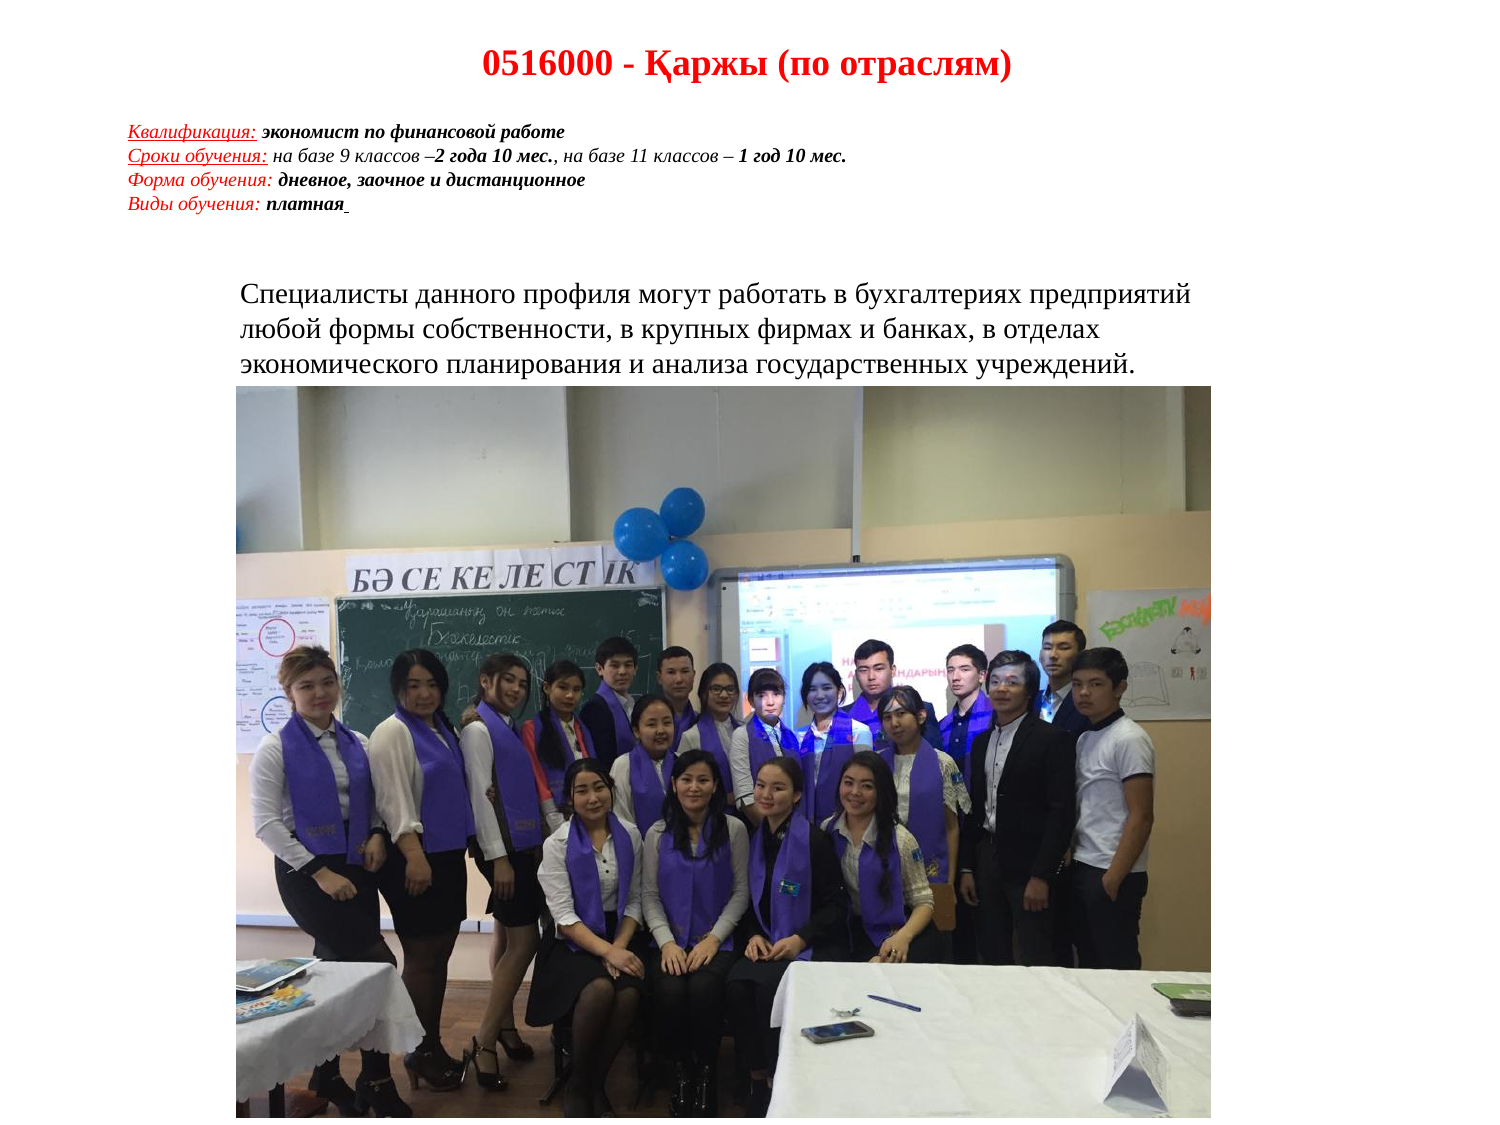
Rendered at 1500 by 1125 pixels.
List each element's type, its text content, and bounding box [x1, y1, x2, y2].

subtitle Специалисты данного профиля могут работать в бухгалтериях предприятий любой формы собственности, в крупных фирмах и банках, в отделах экономического планирования и анализа государственных учреждений. [225, 267, 1275, 398]
text_box 0516000 - Қаржы (по отраслям) [467, 30, 1033, 91]
title Квалификация: экономист по финансовой работе Сроки обучения: на базе 9 классов –2 года 10 мес., на базе 11 классов – 1 год 10 мес. Форма обучения: дневное, заочное и дистанционное Виды обучения: платная [112, 90, 1388, 244]
picture [235, 386, 1211, 1118]
